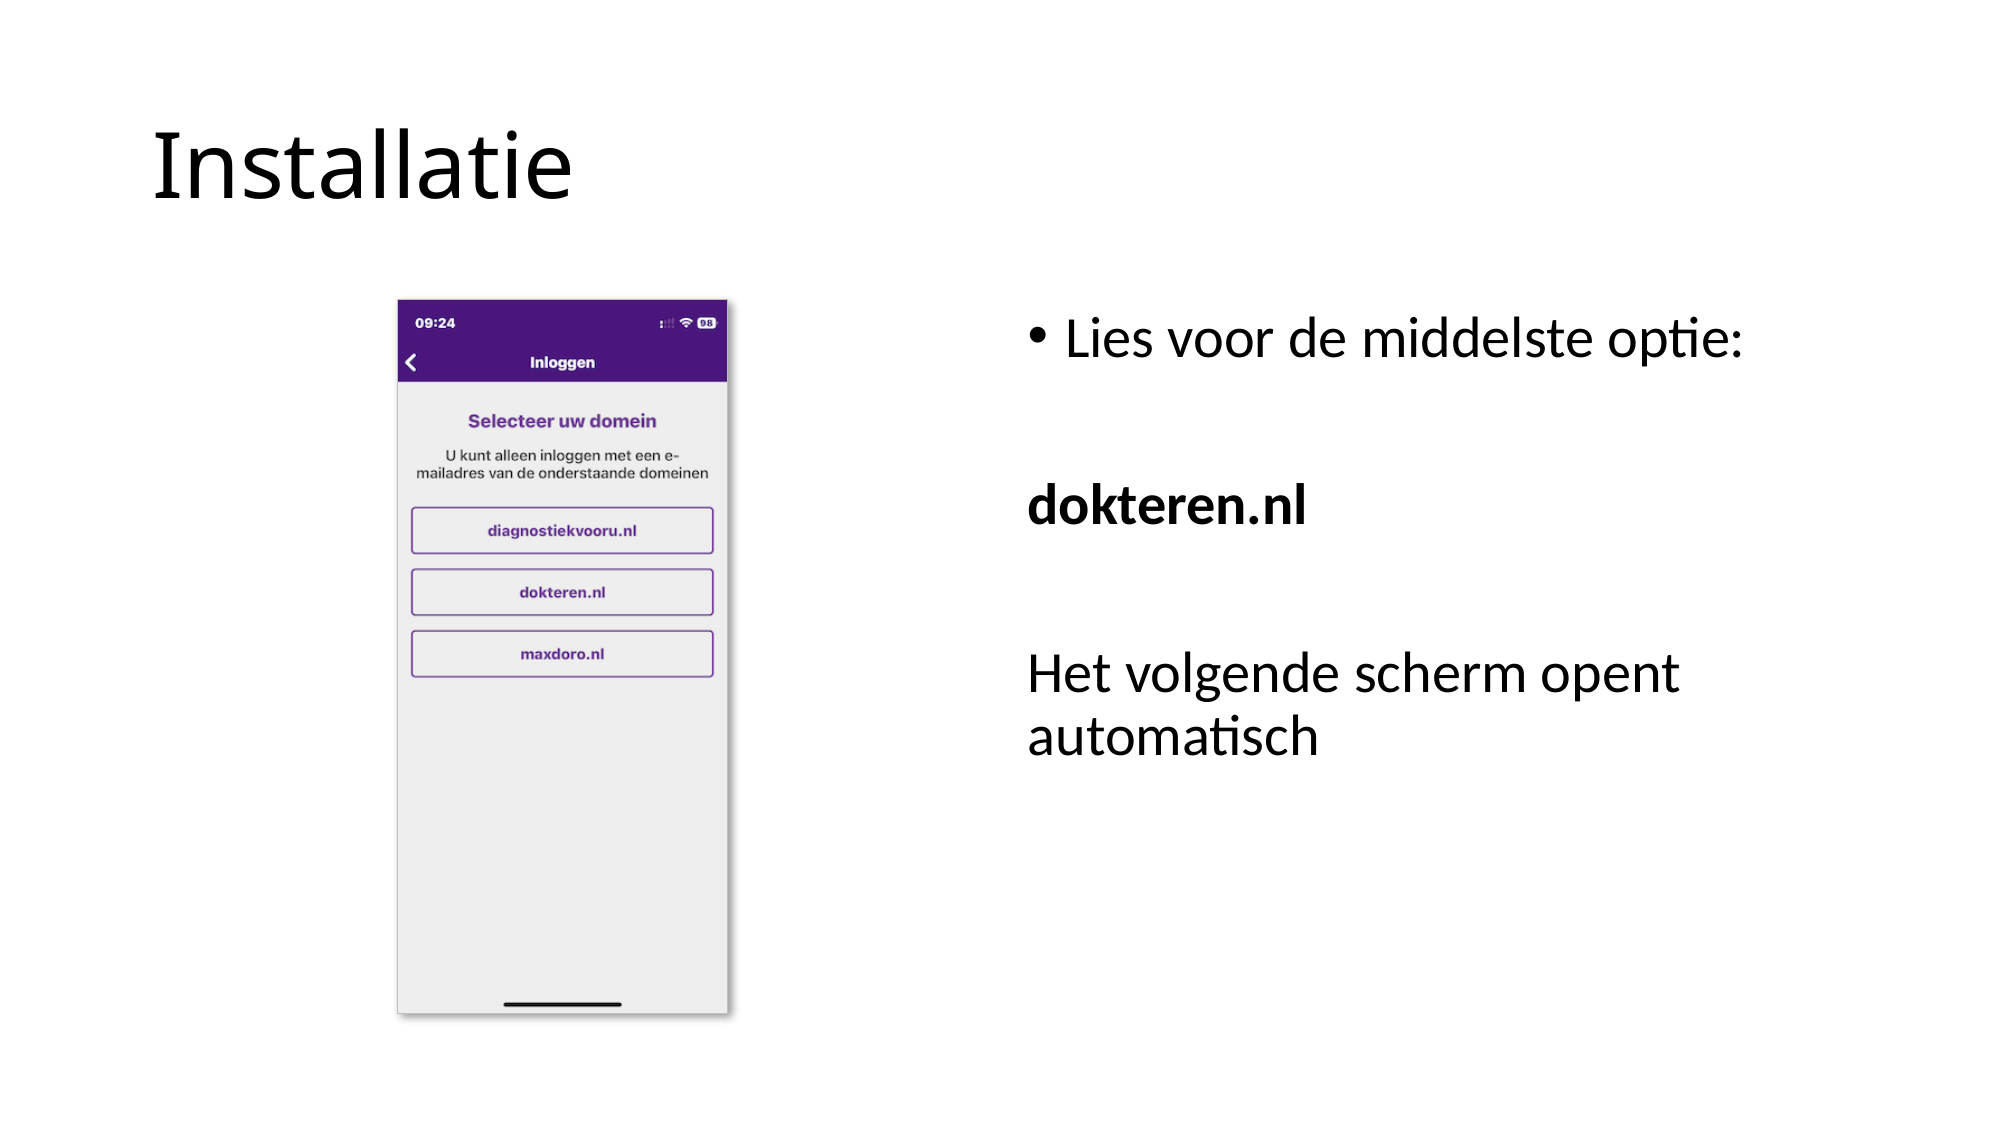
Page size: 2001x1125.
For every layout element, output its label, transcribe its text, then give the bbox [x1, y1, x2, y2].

title Installatie [137, 59, 1863, 278]
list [397, 299, 728, 1014]
list Lies voor de middelste optie: dokteren.nl Het volgende scherm opent automatisch [1012, 299, 1863, 1014]
